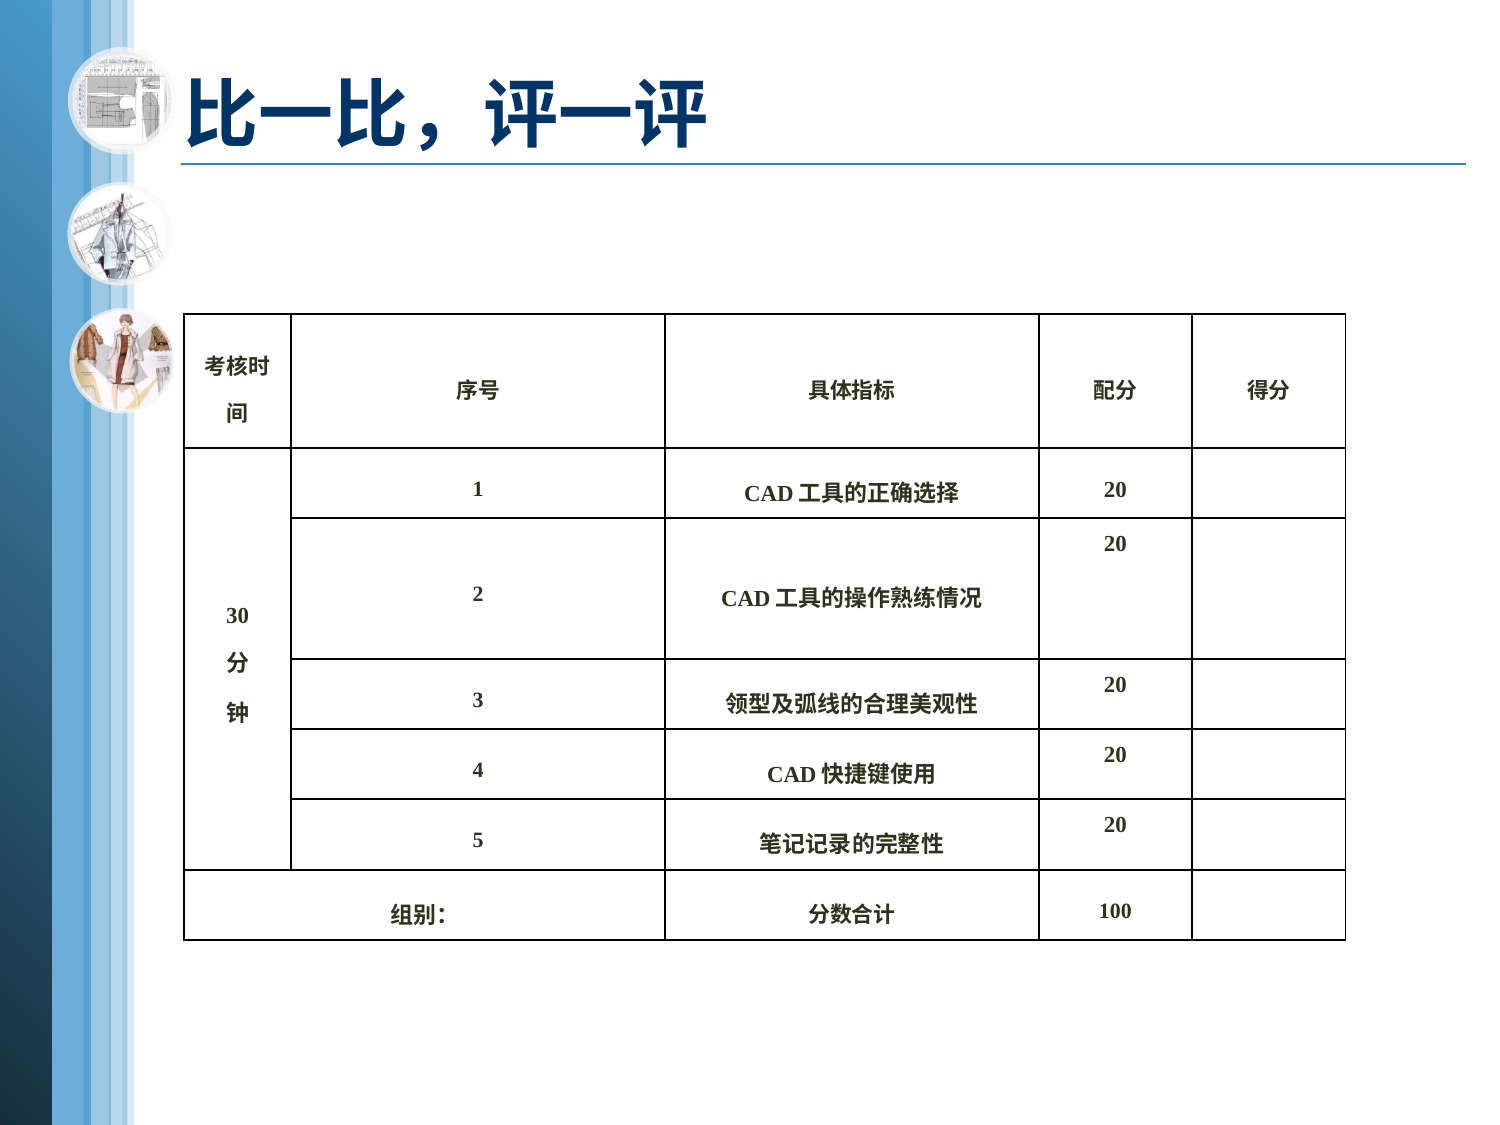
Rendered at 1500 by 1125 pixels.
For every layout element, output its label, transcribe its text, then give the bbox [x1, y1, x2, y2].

table_header 序号 [292, 315, 664, 447]
table_header 具体指标 [666, 315, 1038, 447]
table_cell 100 [1040, 871, 1191, 939]
table_cell 4 [292, 730, 664, 798]
table_cell CAD快捷键使用 [666, 730, 1038, 798]
table_cell 1 [292, 449, 664, 517]
table_cell [1193, 660, 1345, 728]
table_cell CAD工具的正确选择 [666, 449, 1038, 517]
table_cell [1193, 800, 1345, 869]
picture [74, 189, 166, 279]
table_cell 领型及弧线的合理美观性 [666, 660, 1038, 728]
table_cell 组别： [185, 871, 664, 939]
table_cell [1193, 871, 1345, 939]
picture [75, 313, 171, 408]
picture [78, 57, 166, 144]
table_cell [1193, 730, 1345, 798]
table_cell 20 [1040, 449, 1191, 517]
table_header 考核时间 [185, 315, 290, 447]
table_cell 20 [1040, 519, 1191, 658]
table_cell 3 [292, 660, 664, 728]
table_cell 20 [1040, 660, 1191, 728]
title 比一比，评一评 [168, 72, 1475, 240]
table_cell 30 分 钟 [185, 449, 290, 869]
table_cell 5 [292, 800, 664, 869]
table_cell 20 [1040, 800, 1191, 869]
table_header 得分 [1193, 315, 1345, 447]
table_cell [1193, 449, 1345, 517]
table_cell 2 [292, 519, 664, 658]
table_cell 20 [1040, 730, 1191, 798]
table_cell CAD工具的操作熟练情况 [666, 519, 1038, 658]
table_cell 分数合计 [666, 871, 1038, 939]
table_header 配分 [1040, 315, 1191, 447]
table_cell 笔记记录的完整性 [666, 800, 1038, 869]
table_cell [1193, 519, 1345, 658]
